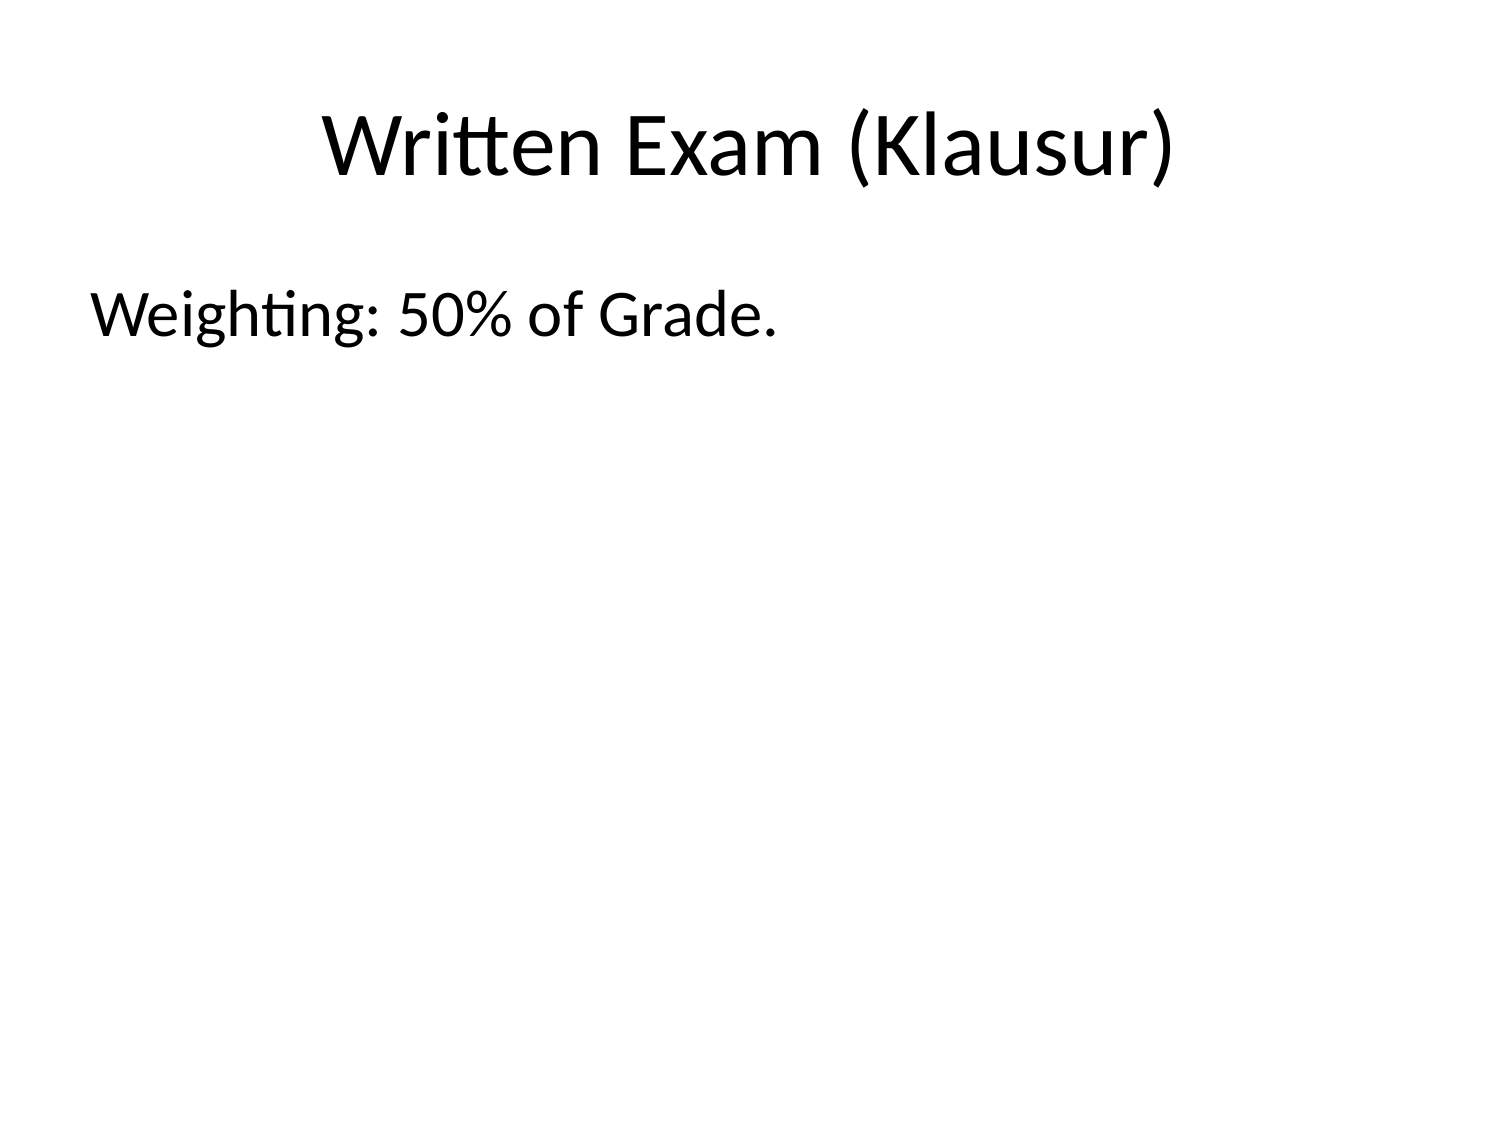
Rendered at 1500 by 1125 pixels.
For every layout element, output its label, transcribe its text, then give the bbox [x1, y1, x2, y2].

title Written Exam (Klausur) [75, 45, 1425, 233]
list Weighting: 50% of Grade. [75, 262, 1425, 1005]
